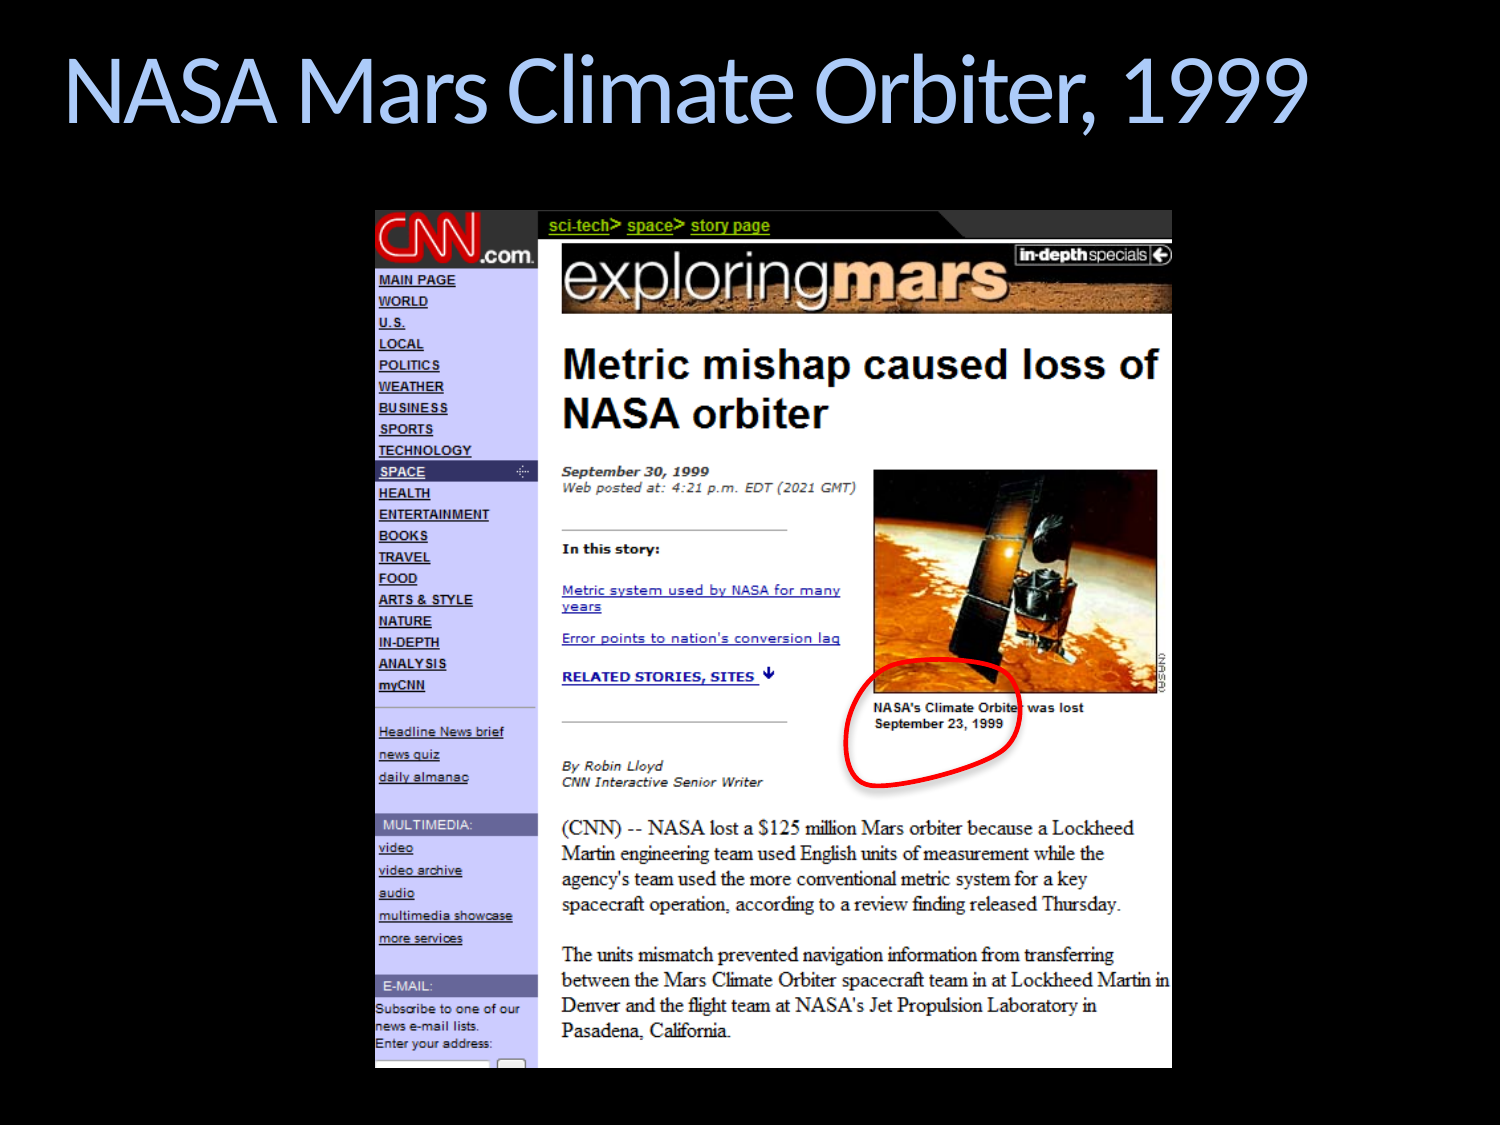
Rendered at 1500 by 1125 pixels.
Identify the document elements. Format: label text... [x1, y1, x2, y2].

title NASA Mars Climate Orbiter, 1999 [62, 37, 1438, 147]
picture [374, 210, 1173, 1068]
